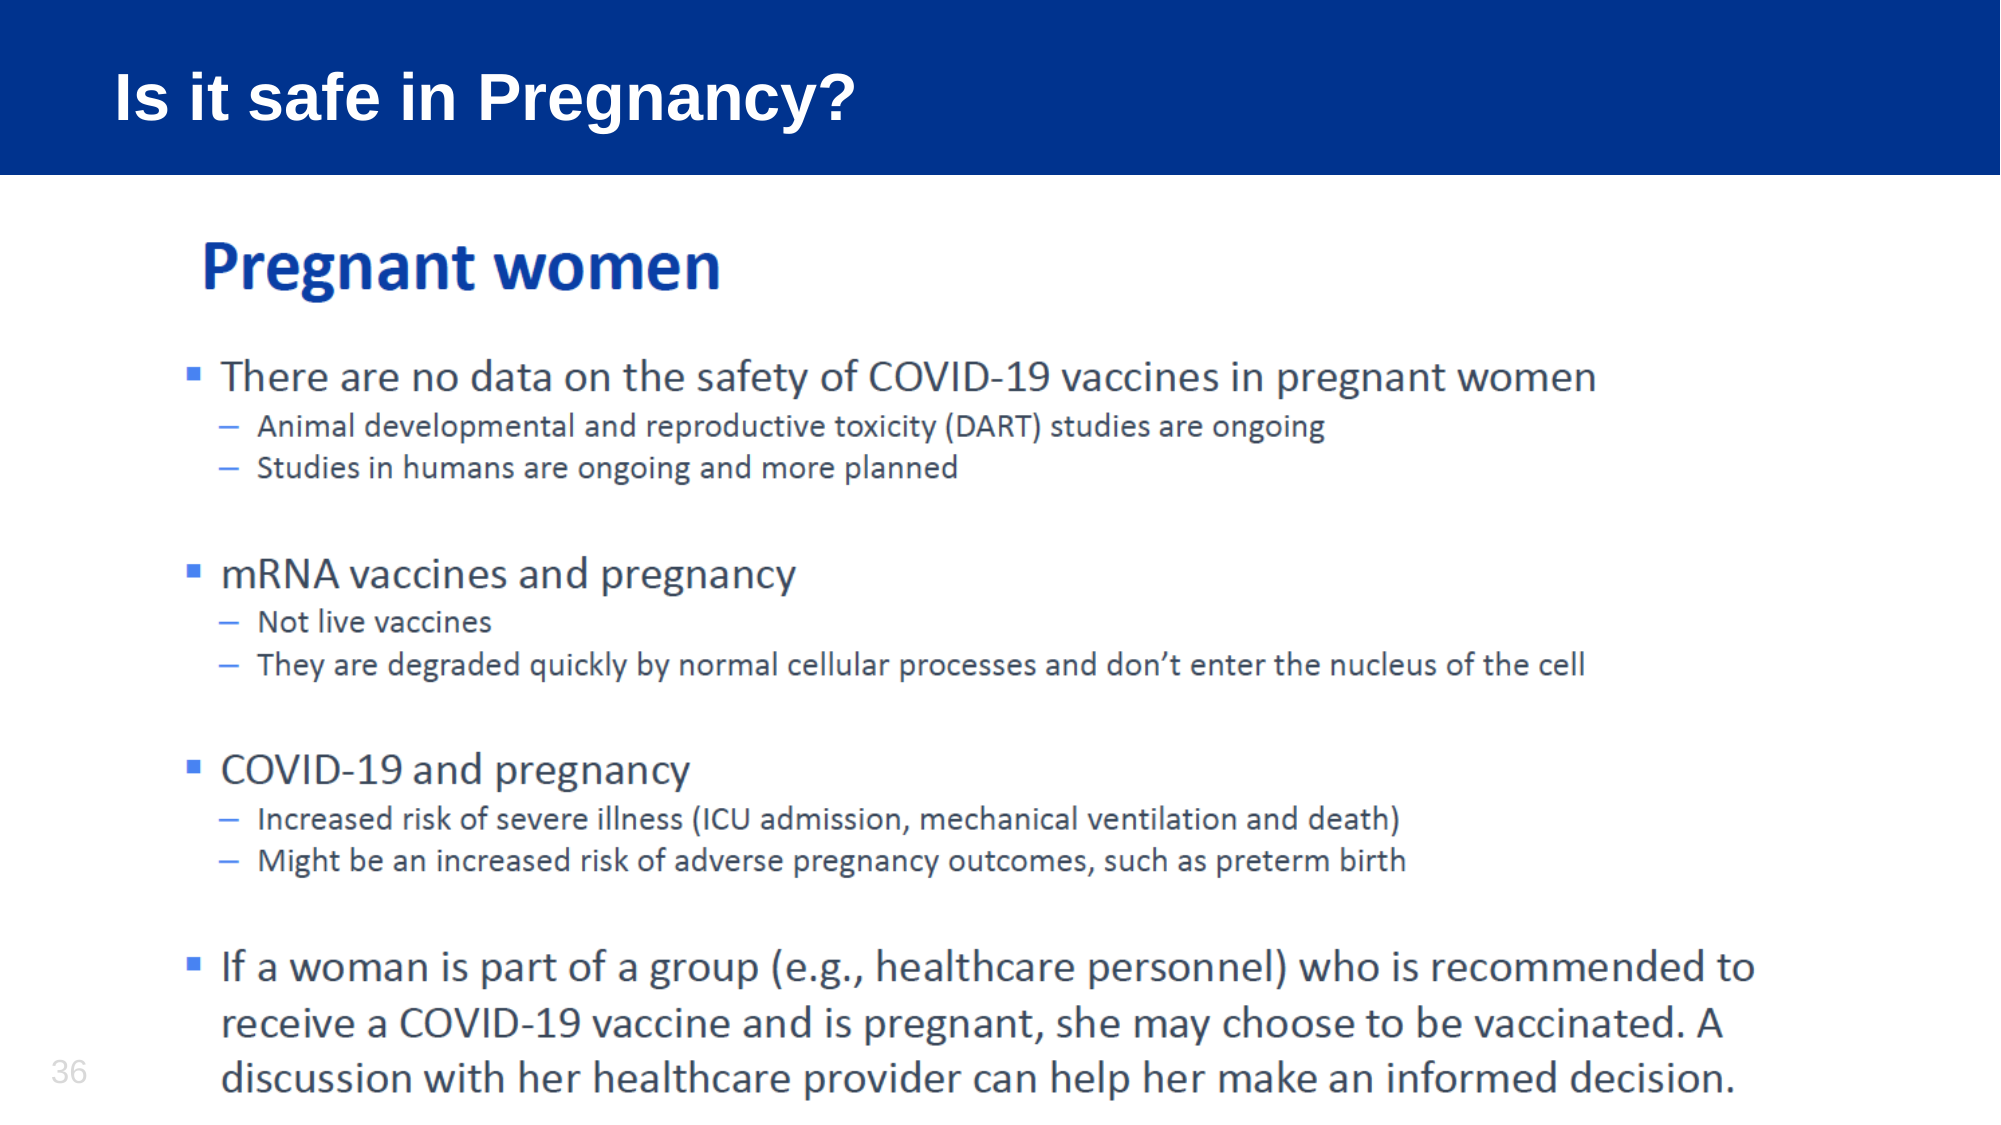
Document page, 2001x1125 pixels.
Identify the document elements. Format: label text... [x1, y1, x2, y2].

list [136, 214, 1864, 1125]
title Is it safe in Pregnancy? [99, 24, 1900, 163]
